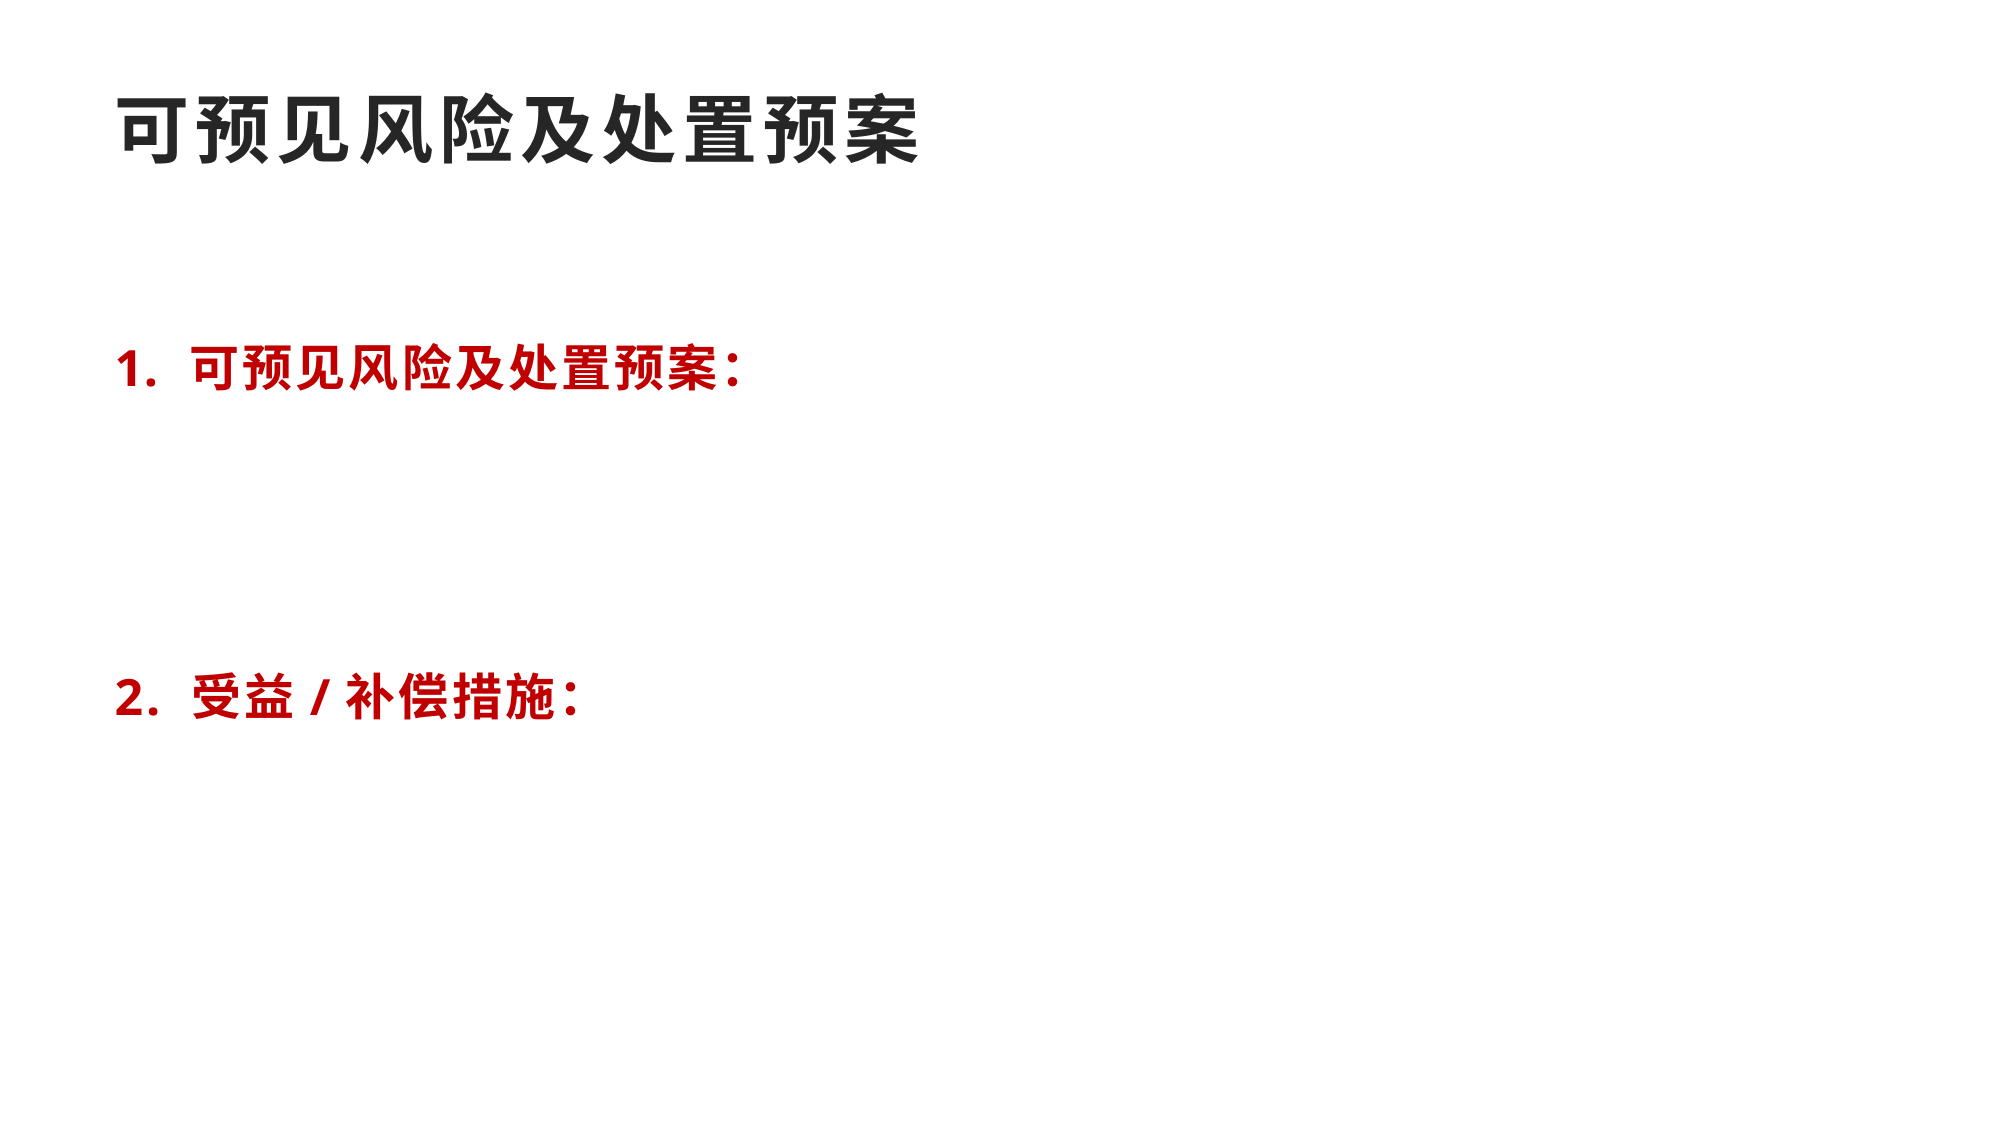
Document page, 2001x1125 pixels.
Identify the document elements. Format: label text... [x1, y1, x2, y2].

title 可预见风险及处置预案 [99, 69, 1379, 185]
list 可预见风险及处置预案： 2. 受益/补偿措施： [99, 244, 1905, 1033]
